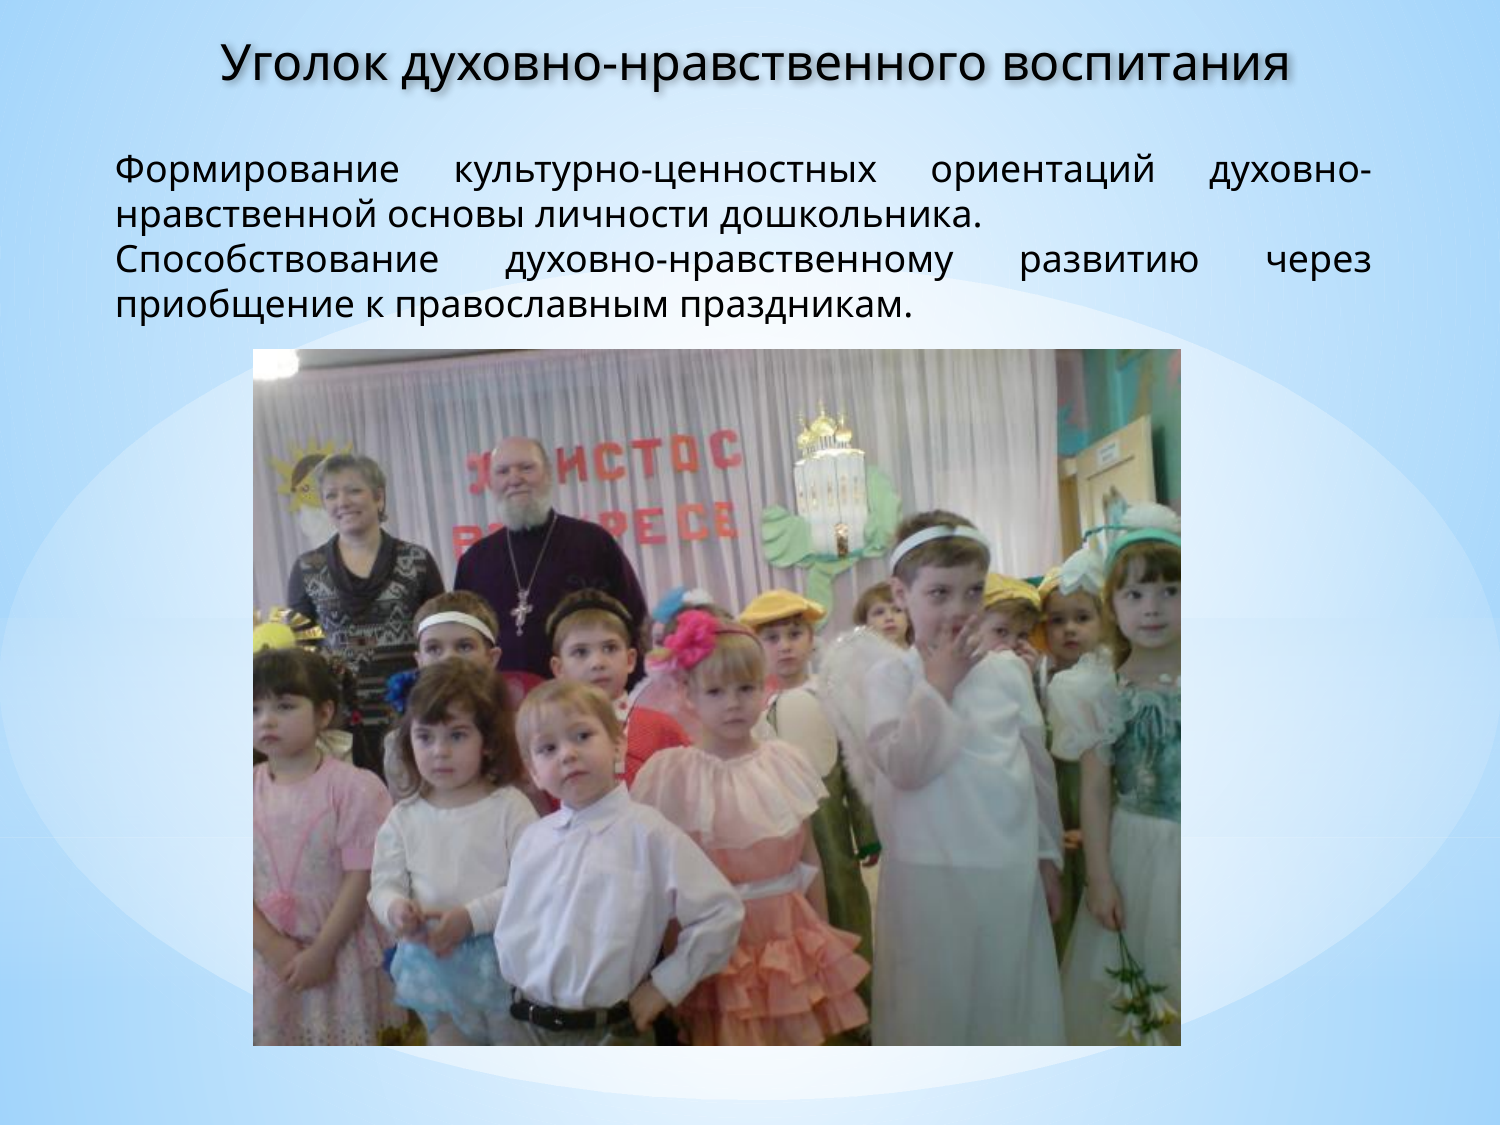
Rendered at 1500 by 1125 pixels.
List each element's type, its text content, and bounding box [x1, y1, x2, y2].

text_box Формирование культурно-ценностных ориентаций духовно-нравственной основы личности дошкольника. Способствование духовно-нравственному развитию через приобщение к православным праздникам. [100, 137, 1388, 332]
text_box Уголок духовно-нравственного воспитания [76, 22, 1436, 98]
picture [253, 349, 1182, 1046]
